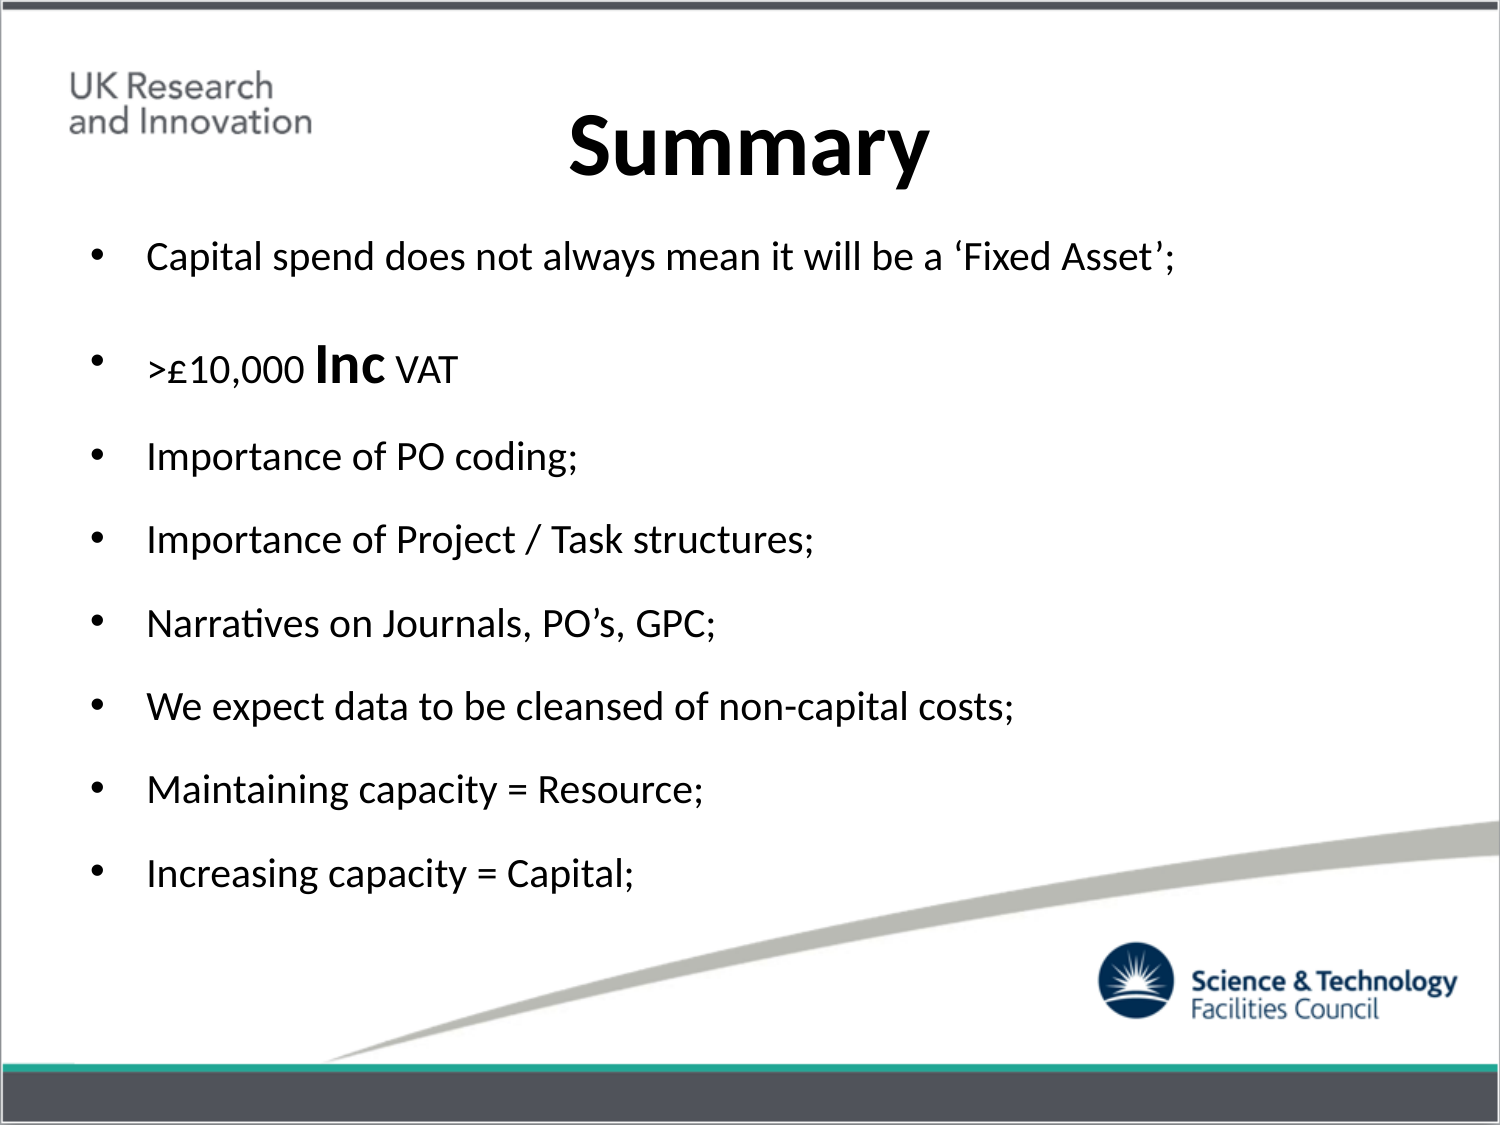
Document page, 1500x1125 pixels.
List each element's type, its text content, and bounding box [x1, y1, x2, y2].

list Capital spend does not always mean it will be a ‘Fixed Asset’; >£10,000 Inc VAT Importance of PO coding; Importance of Project / Task structures; Narratives on Journals, PO’s, GPC; We expect data to be cleansed of non-capital costs; Maintaining capacity = Resource; Increasing capacity = Capital; [75, 196, 1425, 917]
picture [0, 0, 1500, 1125]
title Summary [75, 45, 1425, 196]
